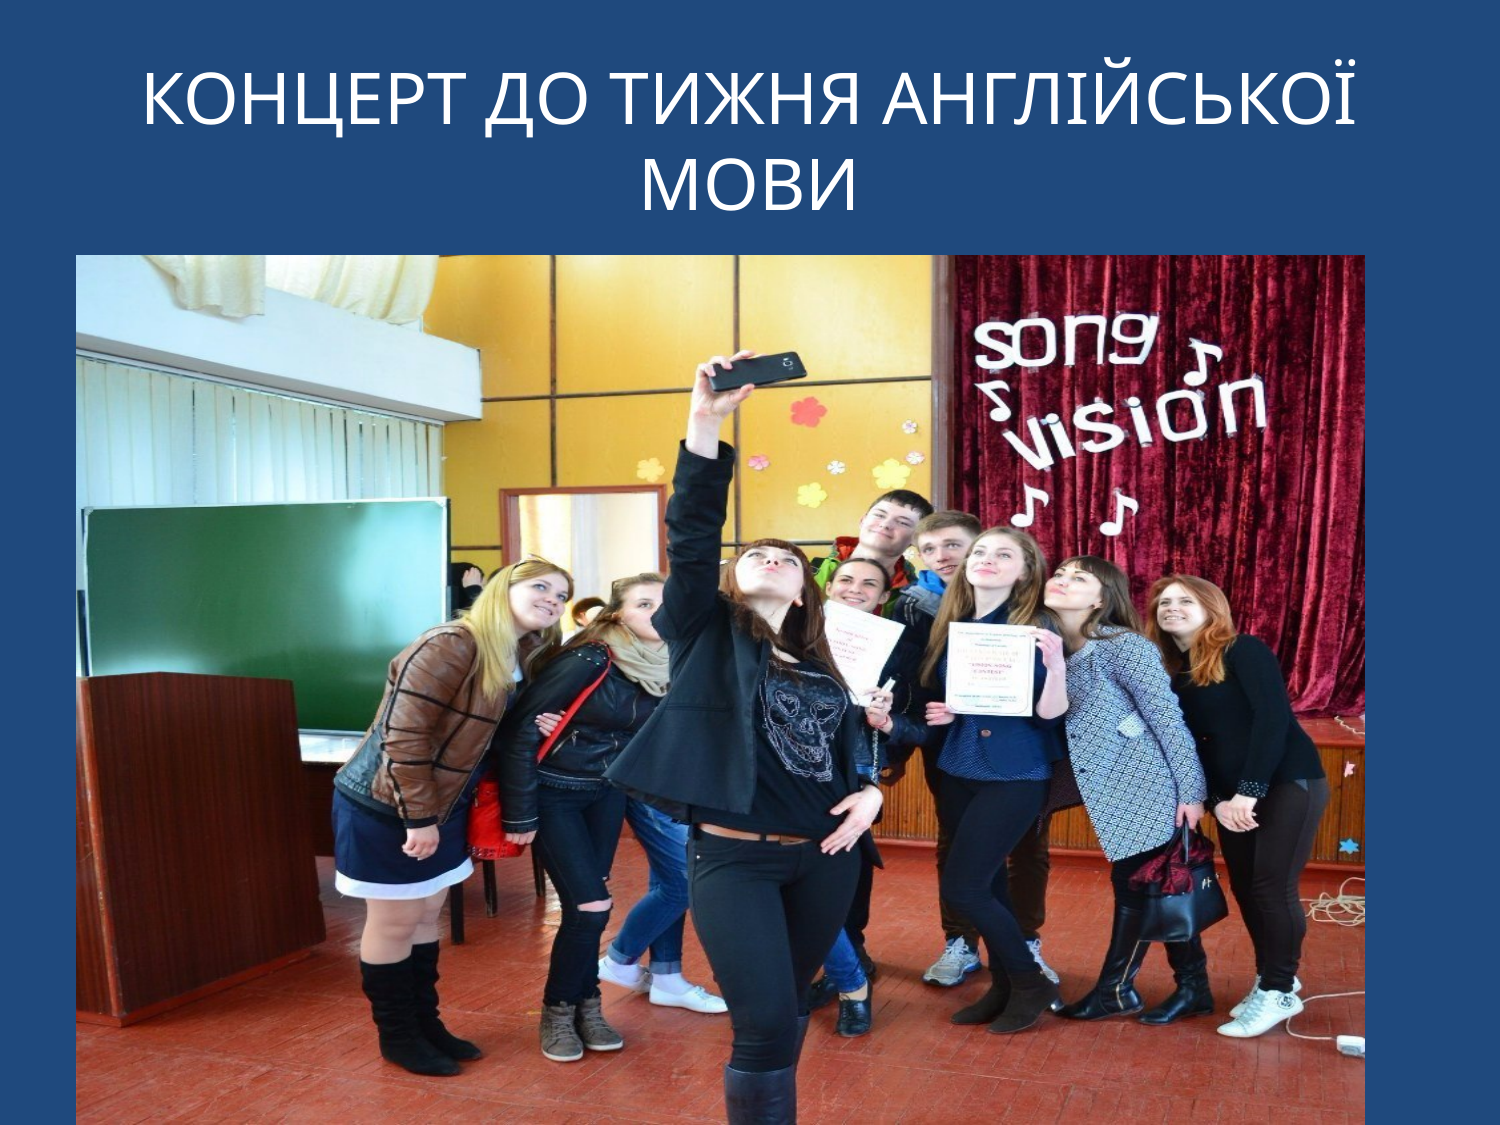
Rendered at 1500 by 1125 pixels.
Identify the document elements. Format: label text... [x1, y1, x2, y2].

picture [76, 255, 1365, 1125]
title КОНЦЕРТ ДО ТИЖНЯ АНГЛІЙСЬКОЇ МОВИ [75, 45, 1425, 233]
